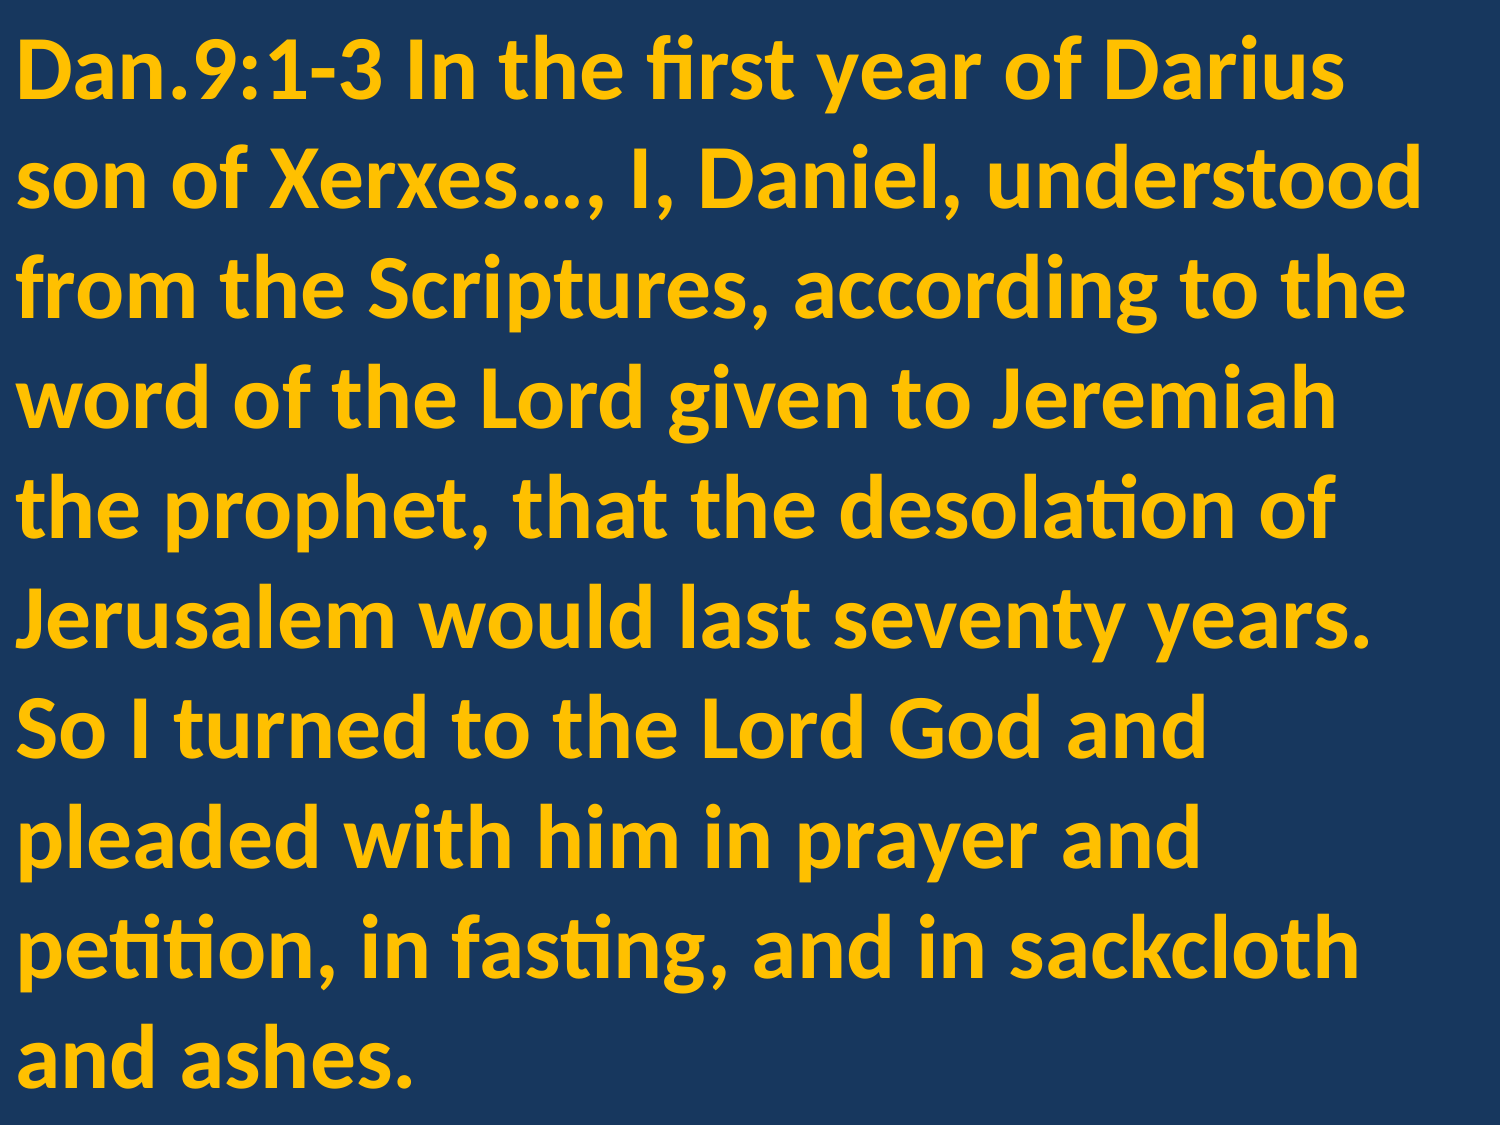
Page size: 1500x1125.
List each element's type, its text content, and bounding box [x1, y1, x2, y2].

text_box Dan.9:1-3 In the first year of Darius son of Xerxes…, I, Daniel, understood from the Scriptures, according to the word of the Lord given to Jeremiah the prophet, that the desolation of Jerusalem would last seventy years. So I turned to the Lord God and pleaded with him in prayer and petition, in fasting, and in sackcloth and ashes. [0, 0, 1471, 1125]
